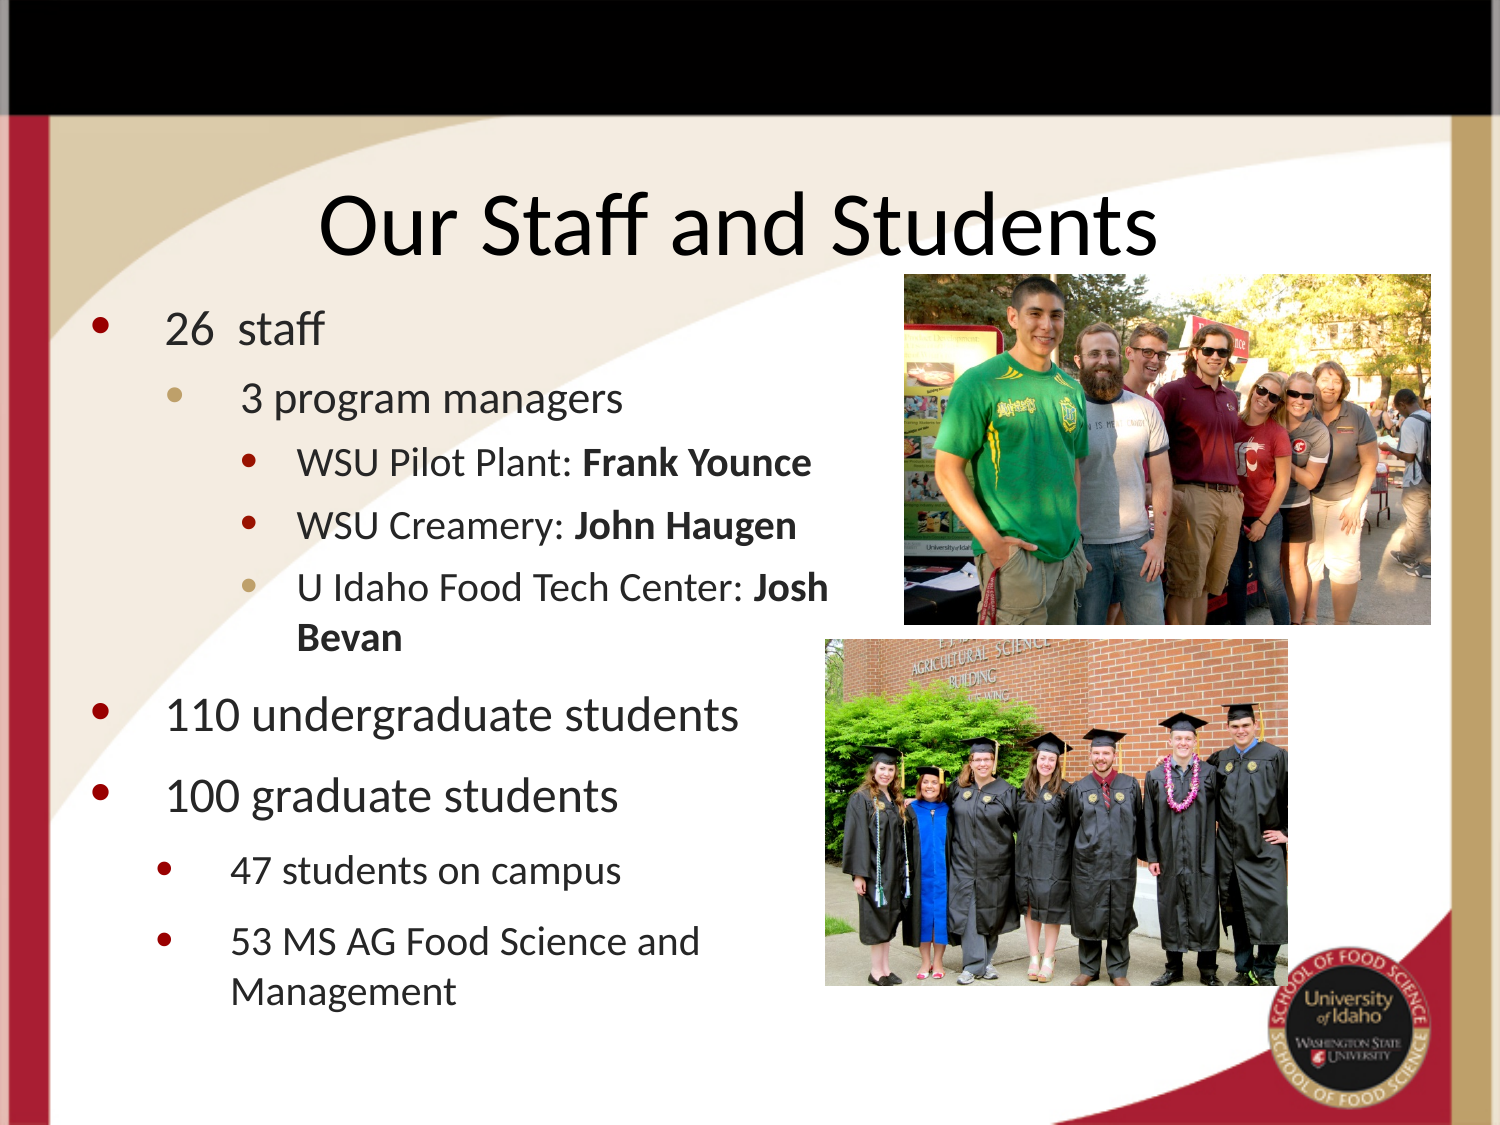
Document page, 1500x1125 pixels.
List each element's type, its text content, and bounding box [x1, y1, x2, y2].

picture [0, 0, 1500, 1125]
list 26 staff 3 program managers WSU Pilot Plant: Frank Younce WSU Creamery: John Haugen U Idaho Food Tech Center: Josh Bevan 110 undergraduate students 100 graduate students 47 students on campus 53 MS AG Food Science and Management [75, 287, 950, 1029]
title Our Staff and Students [75, 125, 1425, 287]
